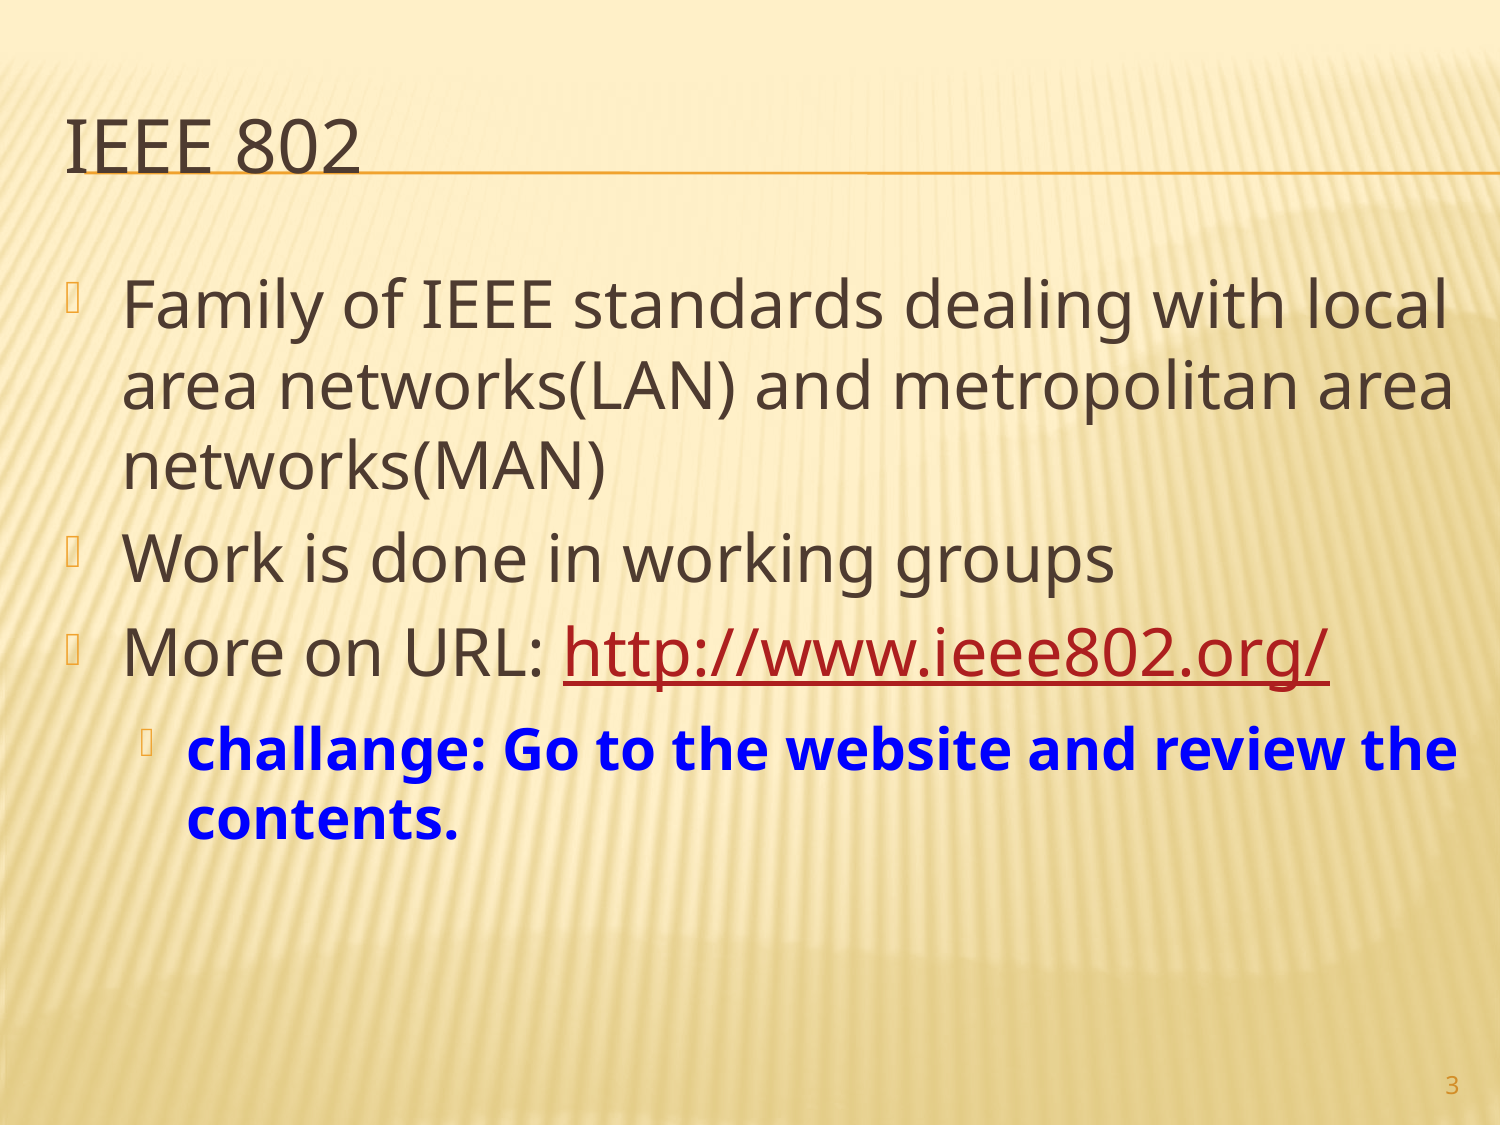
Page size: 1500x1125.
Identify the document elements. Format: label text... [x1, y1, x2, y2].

list Family of IEEE standards dealing with local area networks(LAN) and metropolitan area networks(MAN) Work is done in working groups More on URL: http://www.ieee802.org/ challange: Go to the website and review the contents. [50, 254, 1475, 998]
slide_number 3 [1350, 1061, 1475, 1103]
title IEEE 802 [50, 75, 1475, 213]
